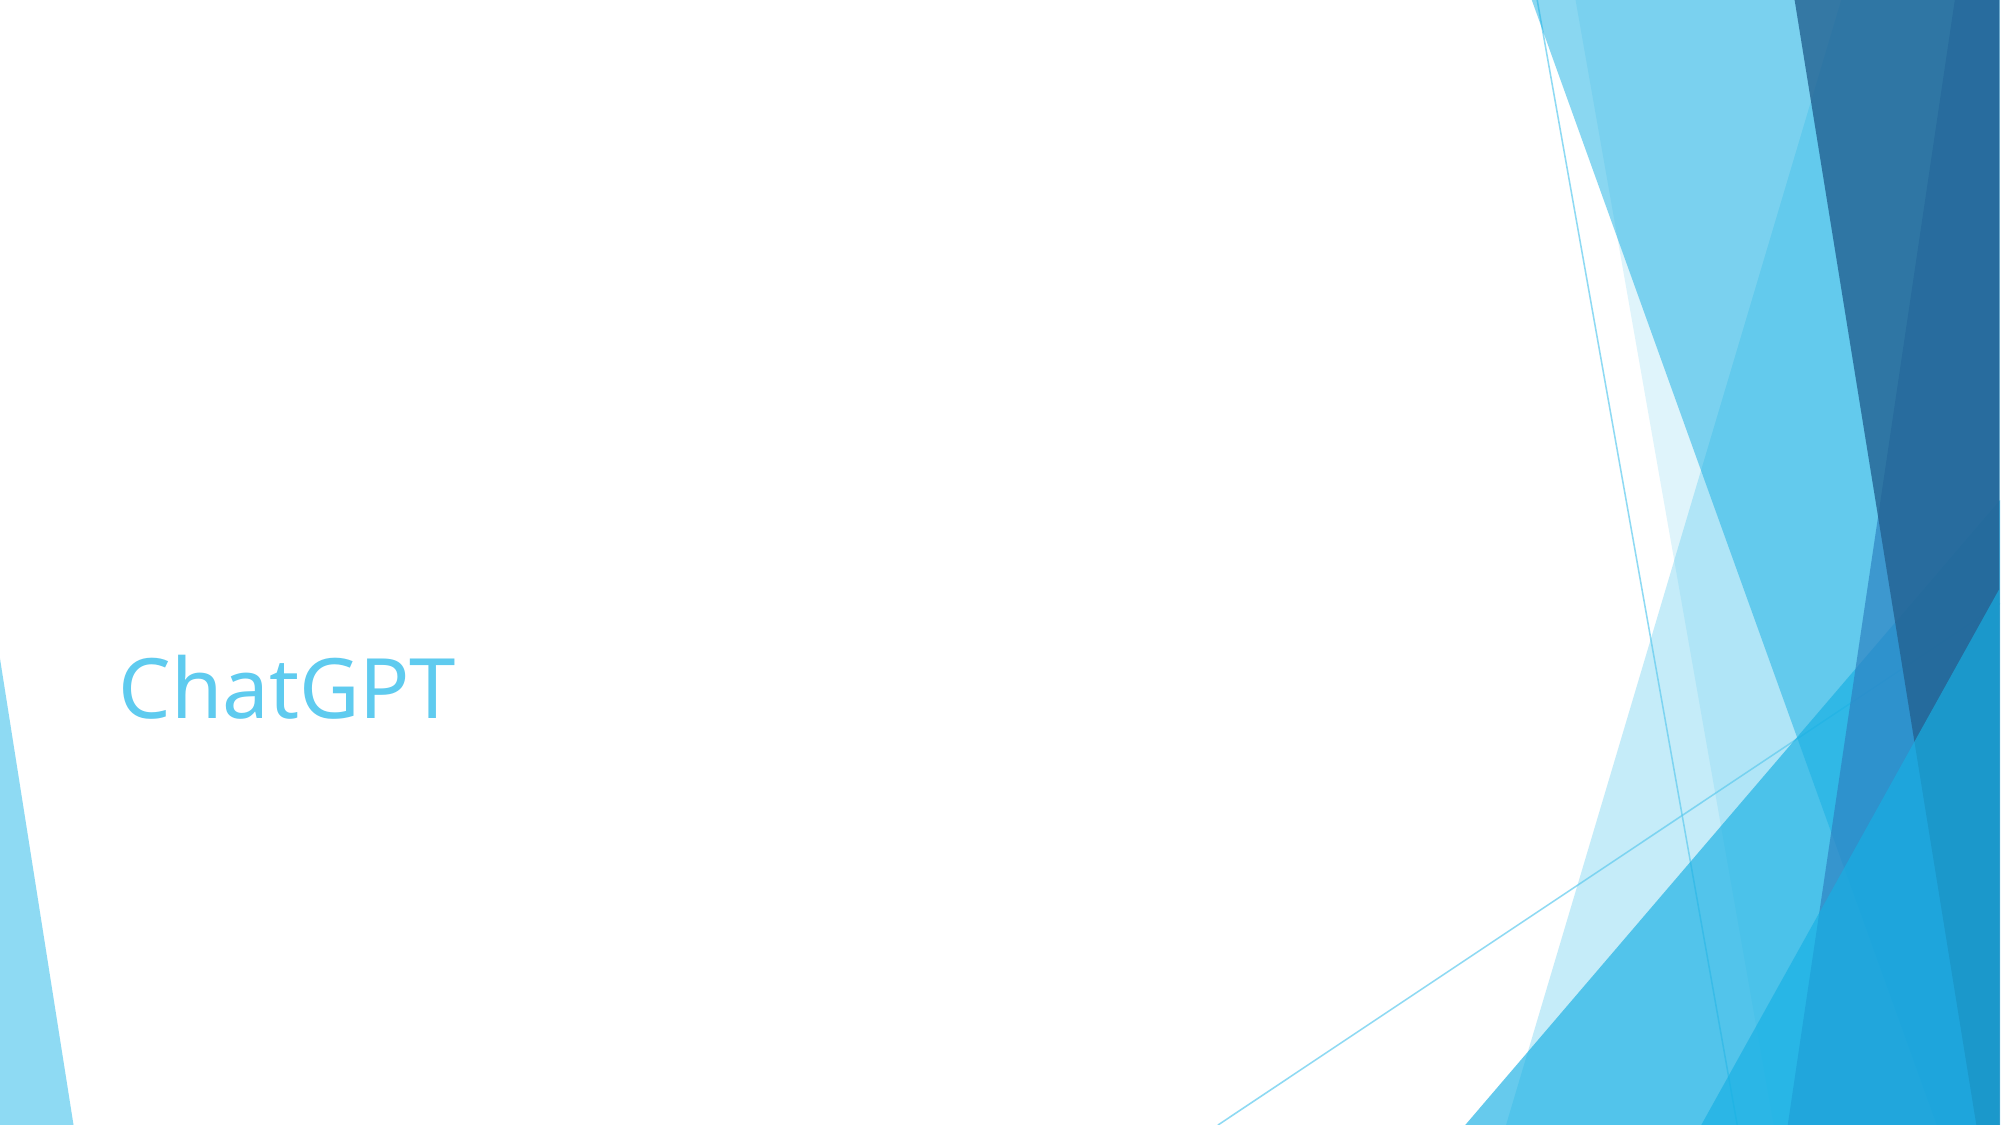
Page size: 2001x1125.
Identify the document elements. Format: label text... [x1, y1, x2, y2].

text_box ChatGPT [111, 442, 1522, 743]
